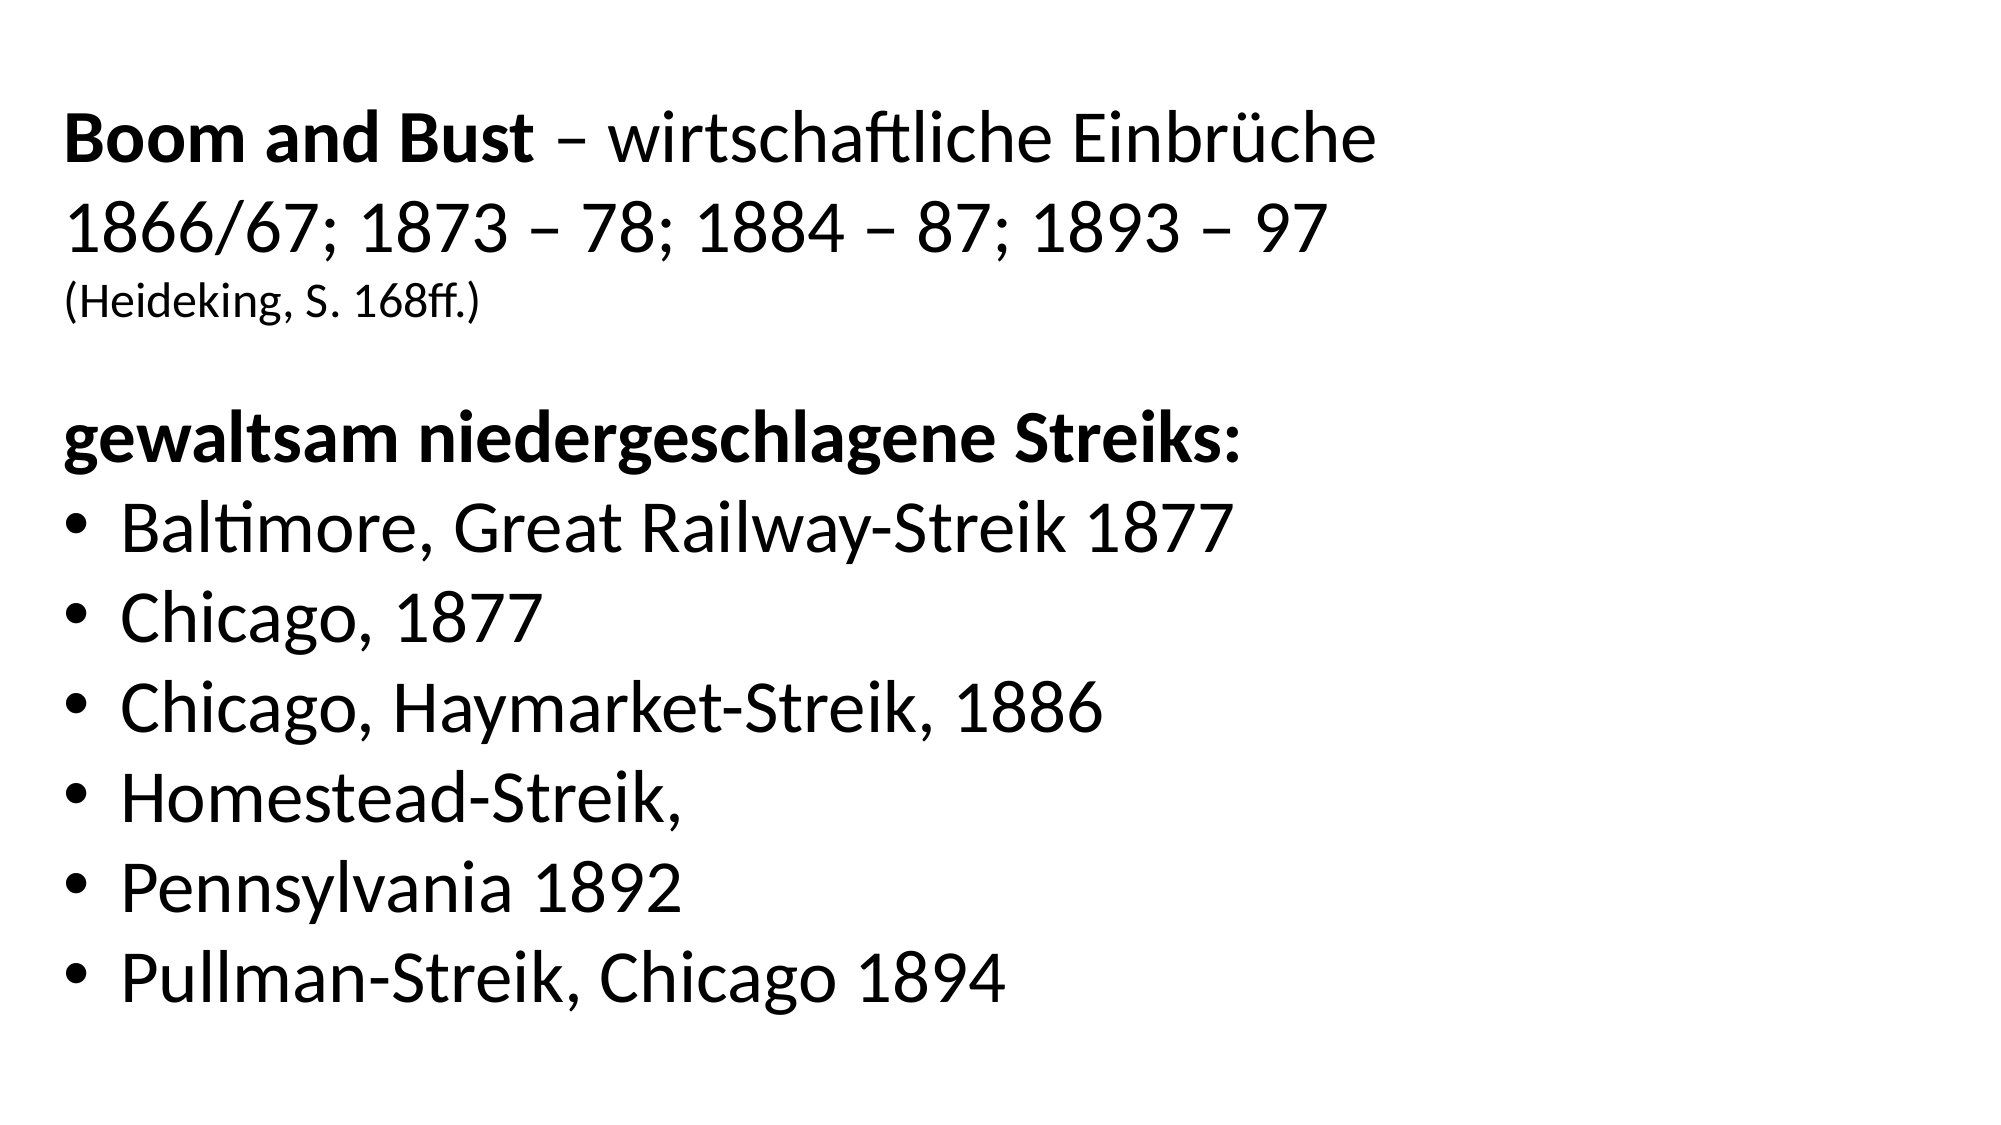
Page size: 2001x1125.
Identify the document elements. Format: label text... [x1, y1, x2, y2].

text_box Boom and Bust – wirtschaftliche Einbrüche 1866/67; 1873 – 78; 1884 – 87; 1893 – 97 (Heideking, S. 168ff.) gewaltsam niedergeschlagene Streiks: Baltimore, Great Railway-Streik 1877 Chicago, 1877 Chicago, Haymarket-Streik, 1886 Homestead-Streik, Pennsylvania 1892 Pullman-Streik, Chicago 1894 [49, 80, 1831, 1026]
